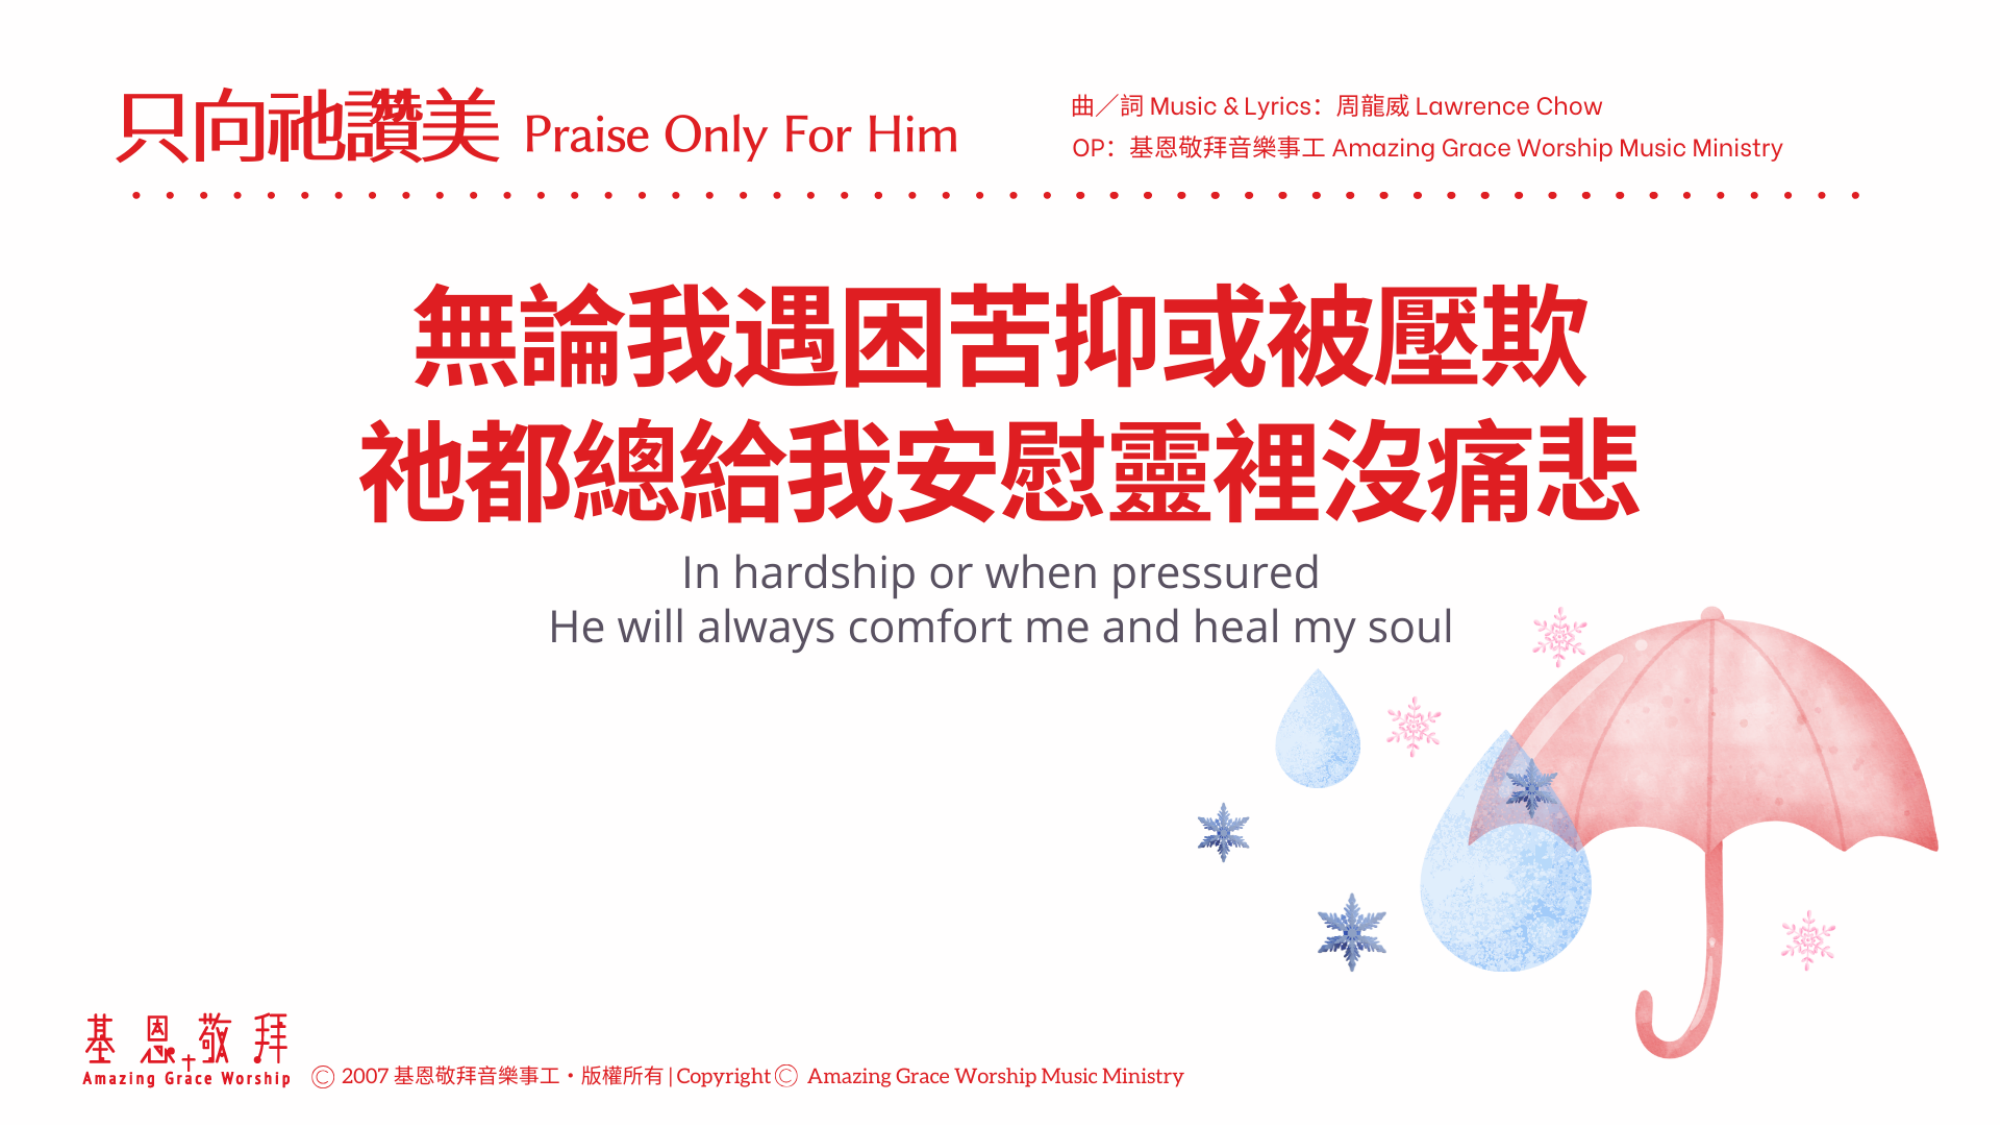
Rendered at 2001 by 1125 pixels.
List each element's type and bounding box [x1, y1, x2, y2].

list [0, 0, 2000, 1125]
